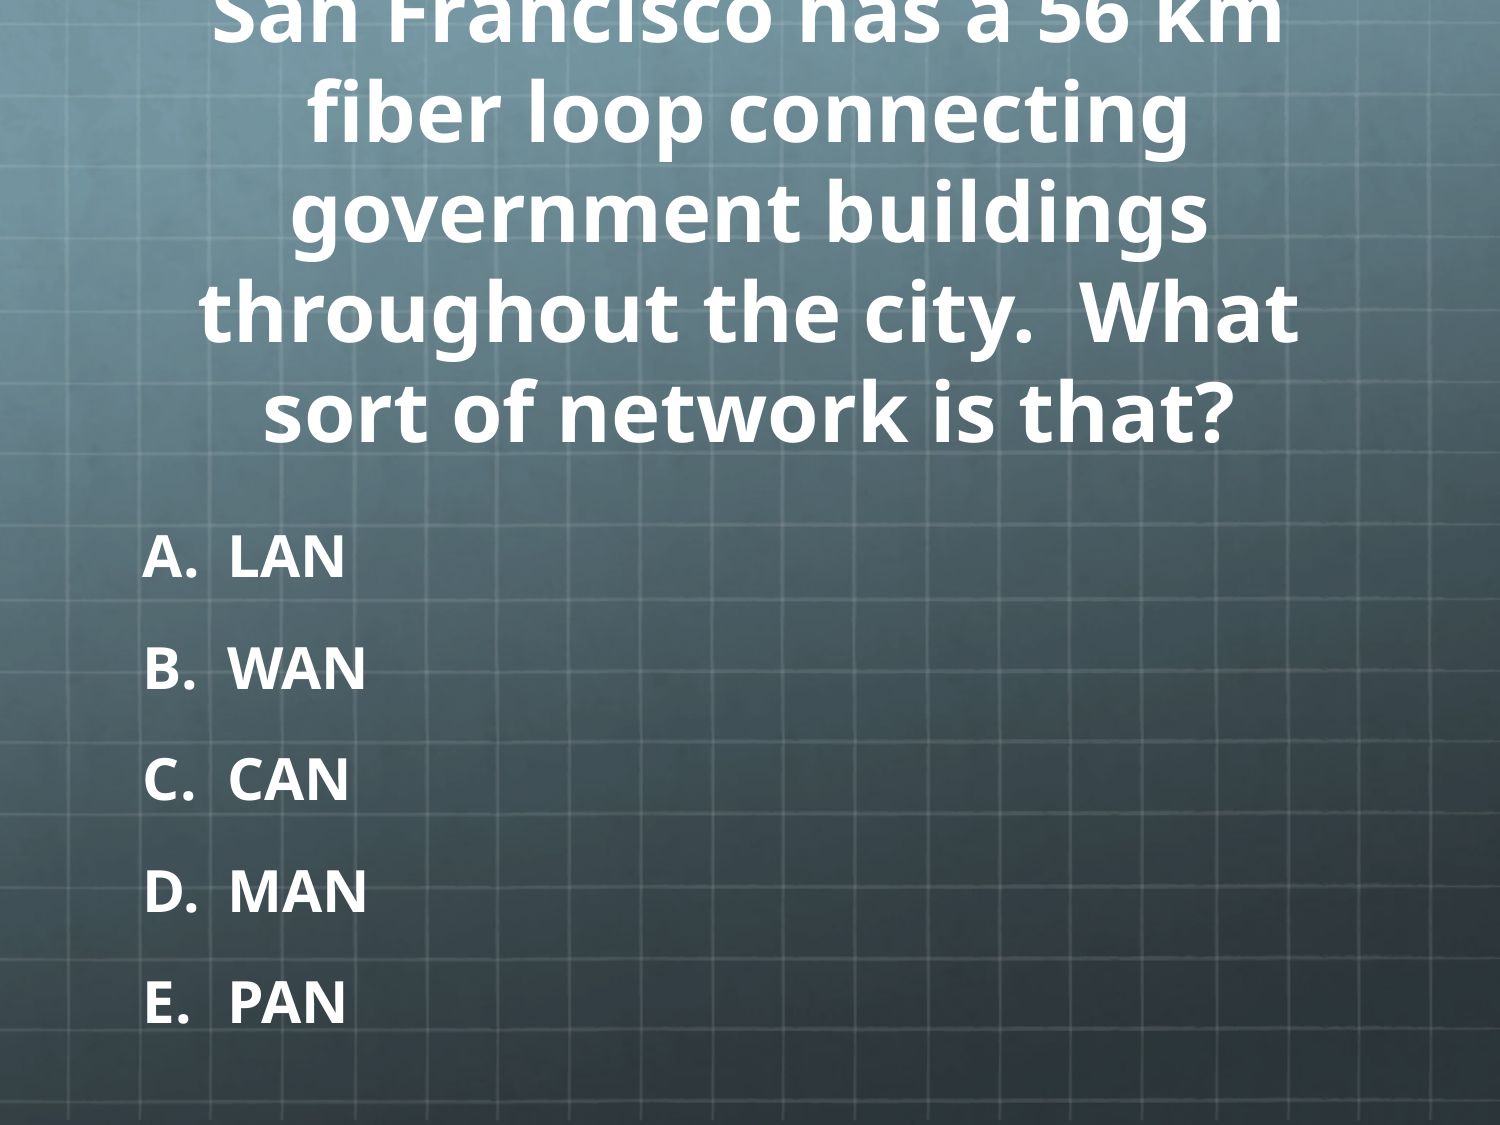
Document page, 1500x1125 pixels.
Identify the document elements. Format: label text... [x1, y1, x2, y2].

title San Francisco has a 56 km fiber loop connecting government buildings throughout the city. What sort of network is that? [127, 73, 1372, 346]
list LAN WAN CAN MAN PAN [127, 512, 1372, 1077]
picture [0, 0, 1500, 1125]
